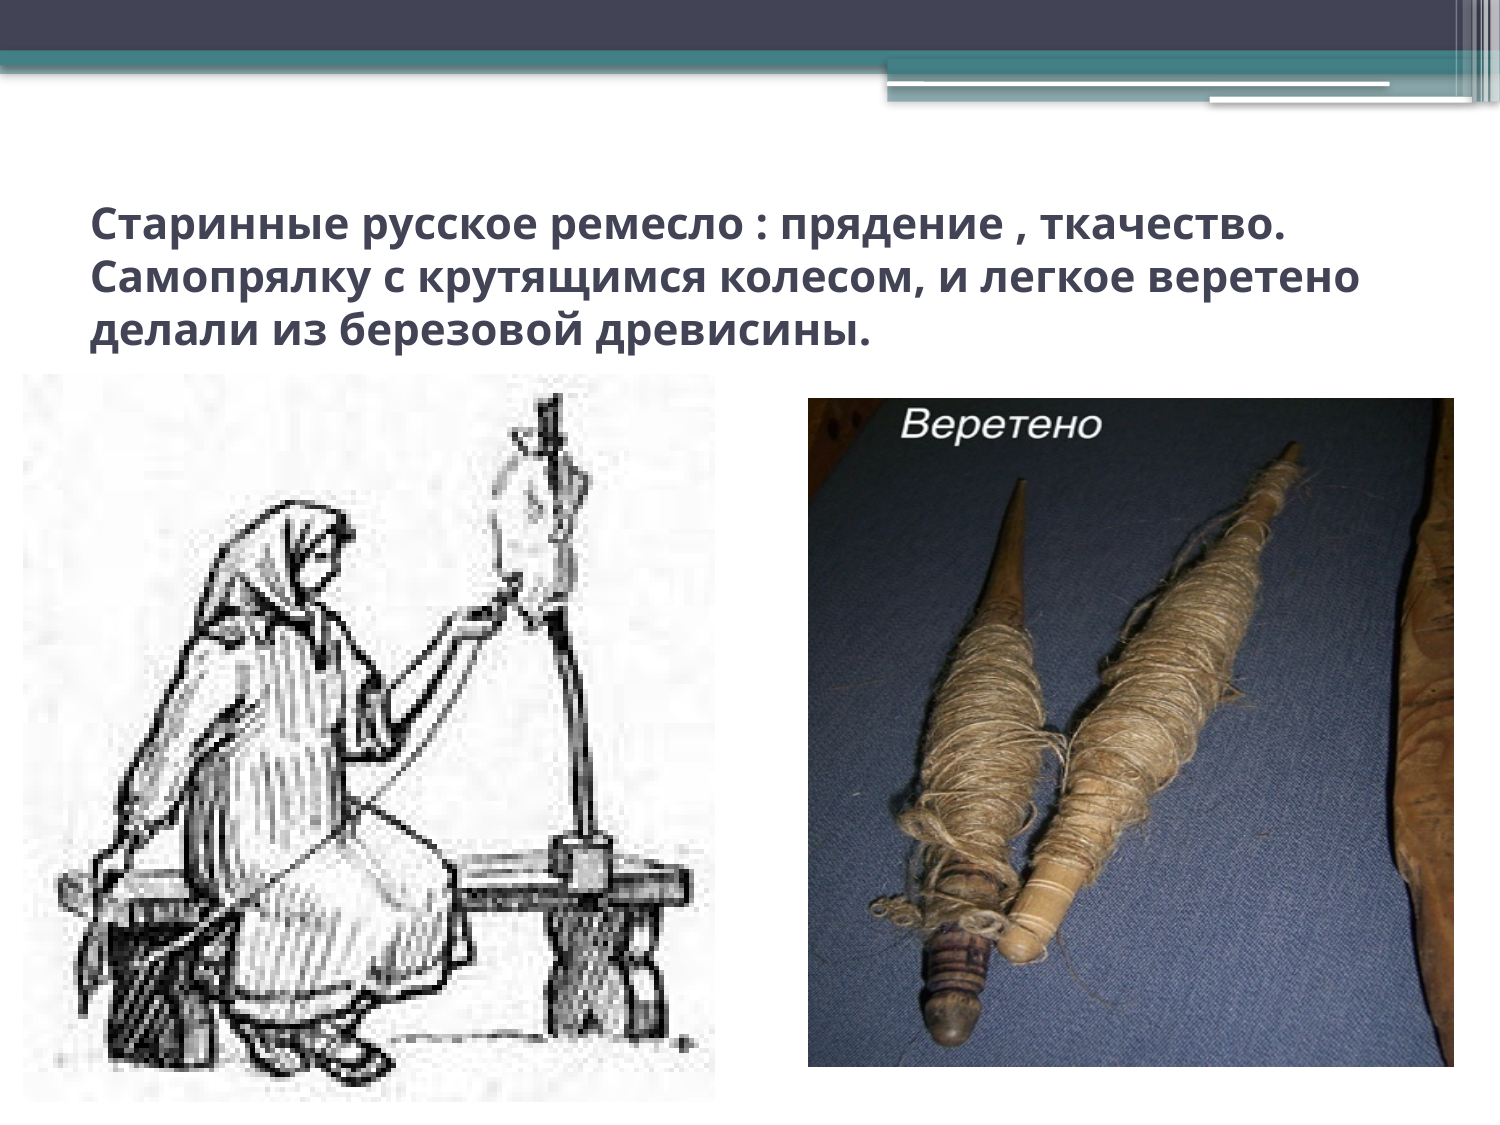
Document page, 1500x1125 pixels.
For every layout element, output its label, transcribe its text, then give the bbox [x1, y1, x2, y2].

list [808, 398, 1454, 1067]
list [23, 374, 716, 1102]
title Старинные русское ремесло : прядение , ткачество. Самопрялку с крутящимся колесом, и легкое веретено делали из березовой древисины. [75, 187, 1425, 363]
